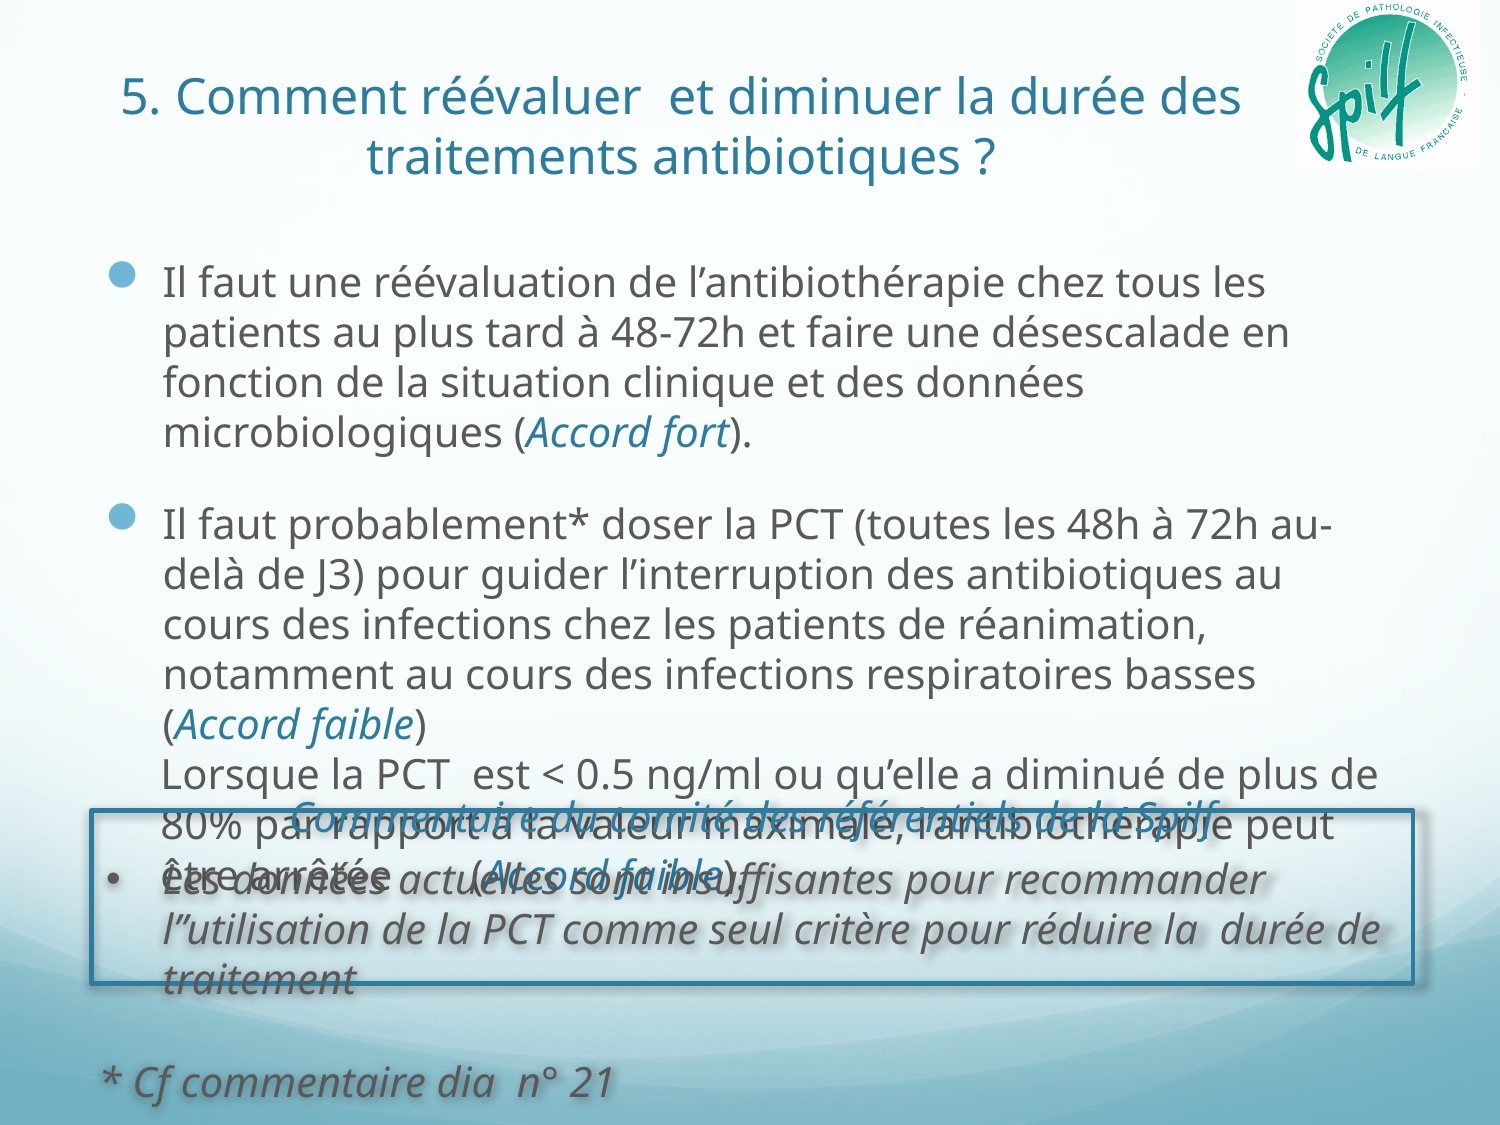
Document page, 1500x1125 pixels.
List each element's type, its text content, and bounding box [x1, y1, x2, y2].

title 5. Comment réévaluer et diminuer la durée des traitements antibiotiques ? [90, 57, 1274, 192]
text_box Commentaire du comité des référentiels de la Spilf Les données actuelles sont insuffisantes pour recommander l’’utilisation de la PCT comme seul critère pour réduire la durée de traitement [90, 809, 1414, 984]
list Il faut une réévaluation de l’antibiothérapie chez tous les patients au plus tard à 48-72h et faire une désescalade en fonction de la situation clinique et des données microbiologiques (Accord fort). Il faut probablement* doser la PCT (toutes les 48h à 72h au-delà de J3) pour guider l’interruption des antibiotiques au cours des infections chez les patients de réanimation, notamment au cours des infections respiratoires basses (Accord faible) Lorsque la PCT est < 0.5 ng/ml ou qu’elle a diminué de plus de 80% par rapport à la valeur maximale, l’antibiothérapie peut être arrêtée (Accord faible). [90, 248, 1410, 807]
picture [1295, 0, 1480, 171]
text_box * Cf commentaire dia n° 21 [82, 1074, 710, 1125]
